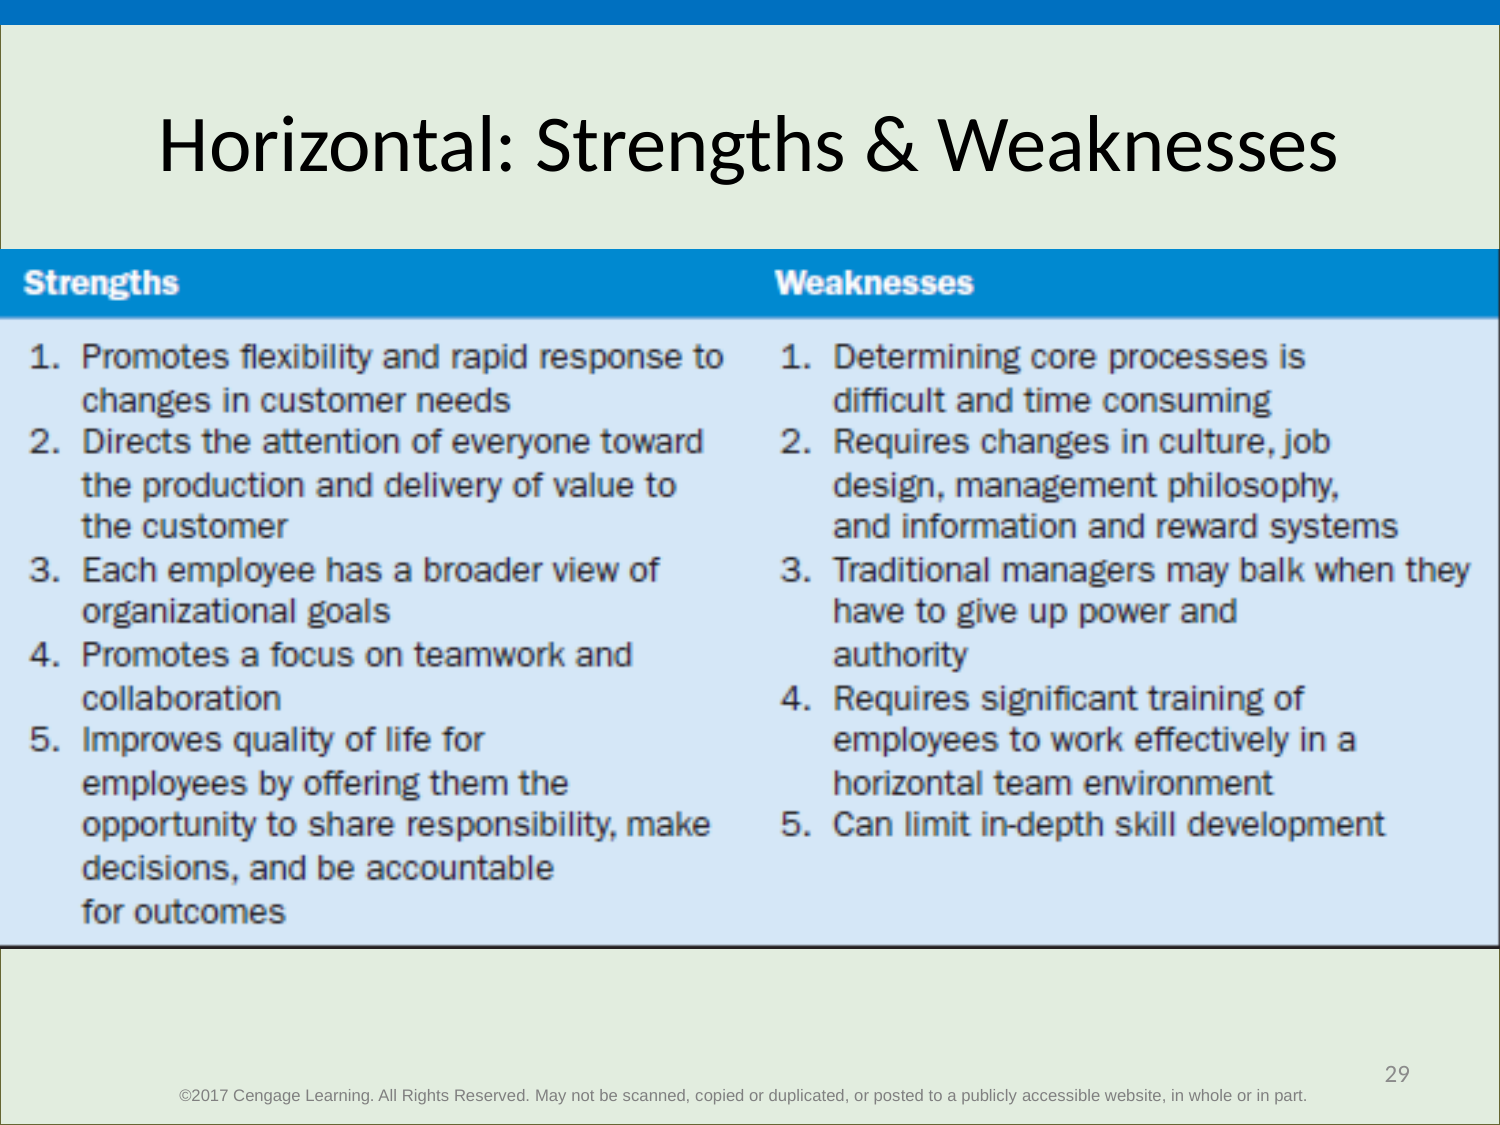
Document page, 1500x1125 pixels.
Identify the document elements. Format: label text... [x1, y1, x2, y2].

text_box ©2017 Cengage Learning. All Rights Reserved. May not be scanned, copied or duplicated, or posted to a publicly accessible website, in whole or in part. [164, 1077, 1395, 1125]
picture [0, 249, 1500, 949]
slide_number 29 [1074, 1042, 1425, 1103]
picture [23, 270, 180, 300]
title Horizontal: Strengths & Weaknesses [75, 45, 1425, 233]
picture [773, 270, 974, 295]
